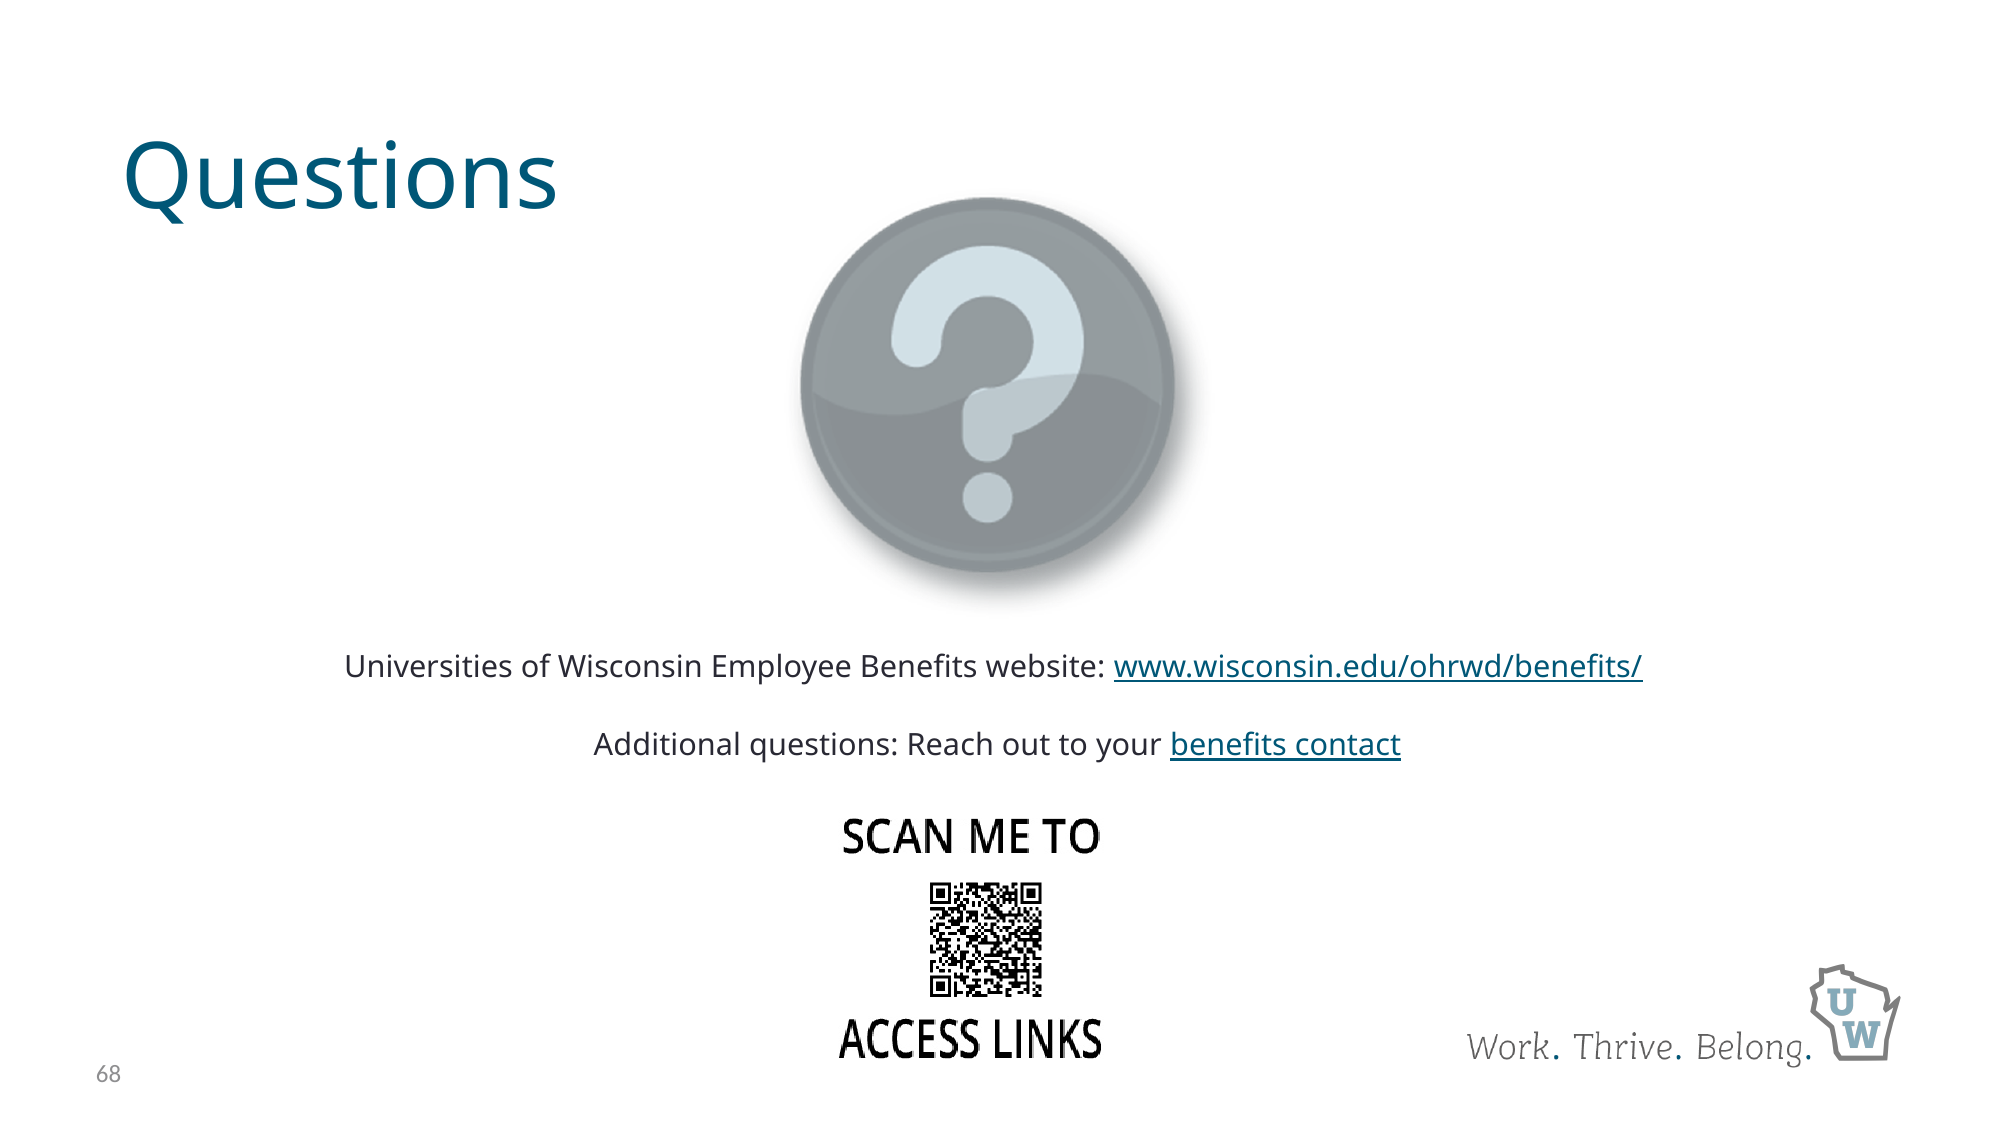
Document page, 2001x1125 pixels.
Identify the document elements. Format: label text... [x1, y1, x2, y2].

picture [746, 146, 1225, 624]
text_box Questions [106, 108, 1984, 235]
picture [1459, 1025, 1816, 1073]
slide_number 68 [80, 1042, 165, 1103]
text_box Universities of Wisconsin Employee Benefits website: www.wisconsin.edu/ohrwd/benefits/ Additional questions: Reach out to your benefits contact [58, 252, 1936, 775]
picture [838, 811, 1104, 1073]
